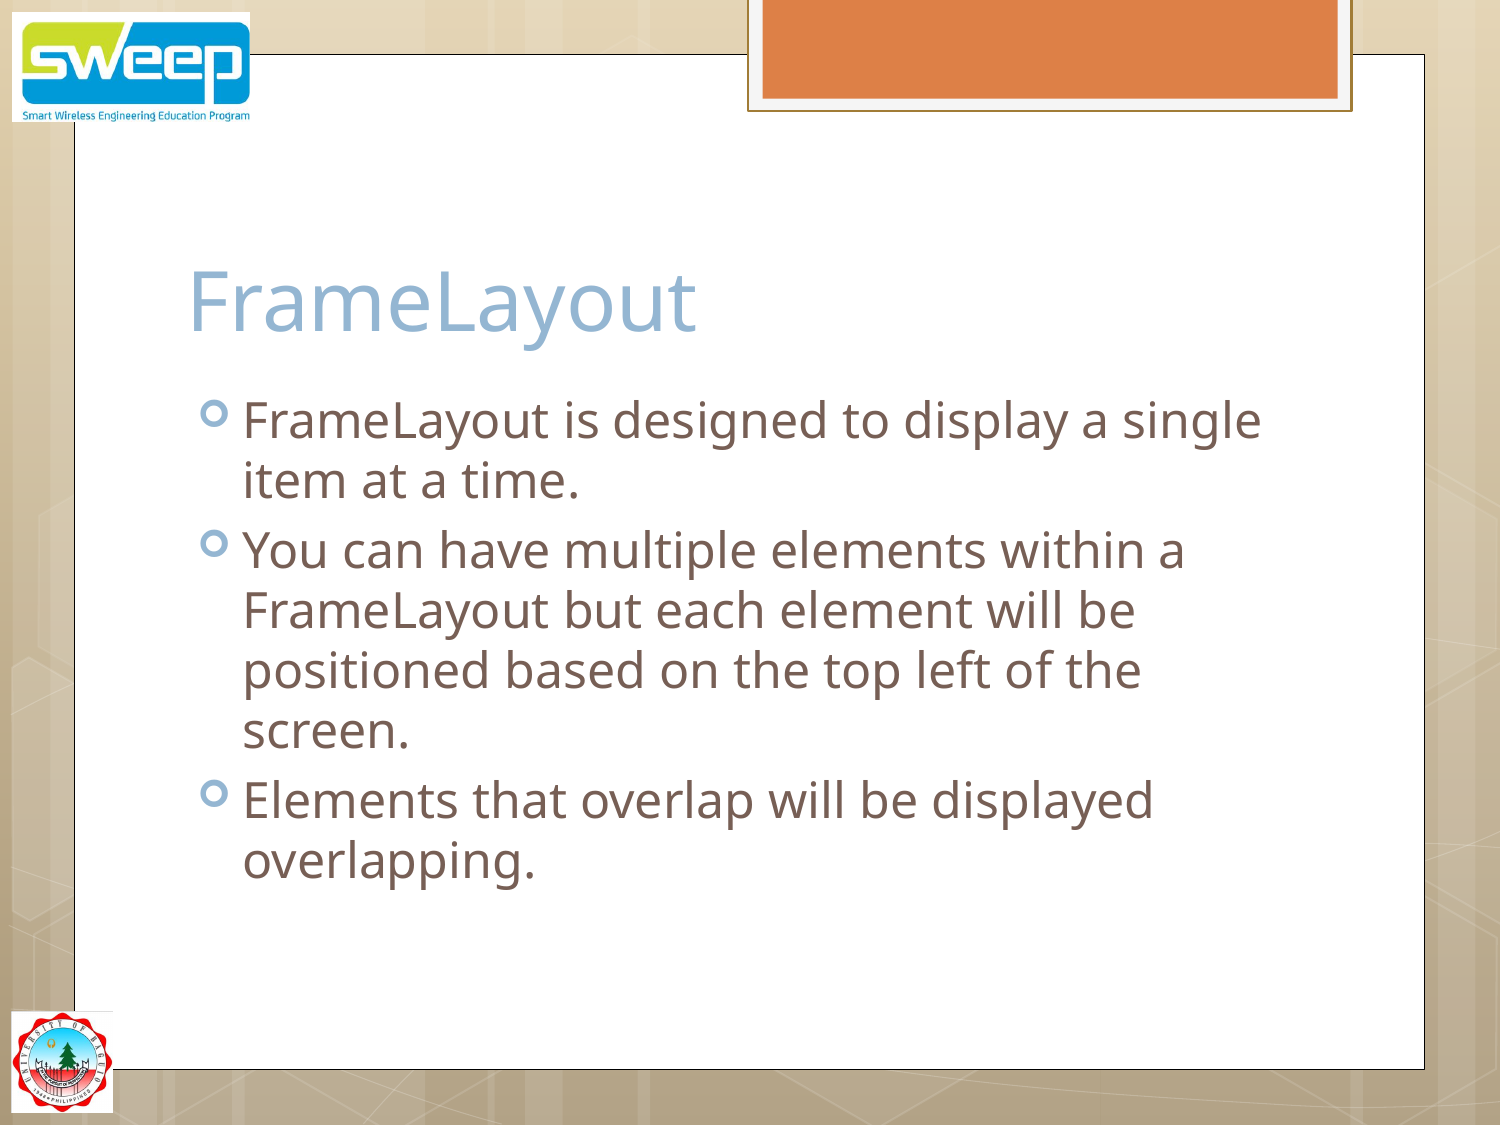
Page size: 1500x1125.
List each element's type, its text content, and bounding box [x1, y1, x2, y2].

title FrameLayout [171, 168, 1324, 357]
picture [12, 12, 250, 122]
picture [164, 46, 202, 79]
list FrameLayout is designed to display a single item at a time. You can have multiple elements within a FrameLayout but each element will be positioned based on the top left of the screen. Elements that overlap will be displayed overlapping. [171, 381, 1283, 957]
picture [11, 1011, 113, 1113]
